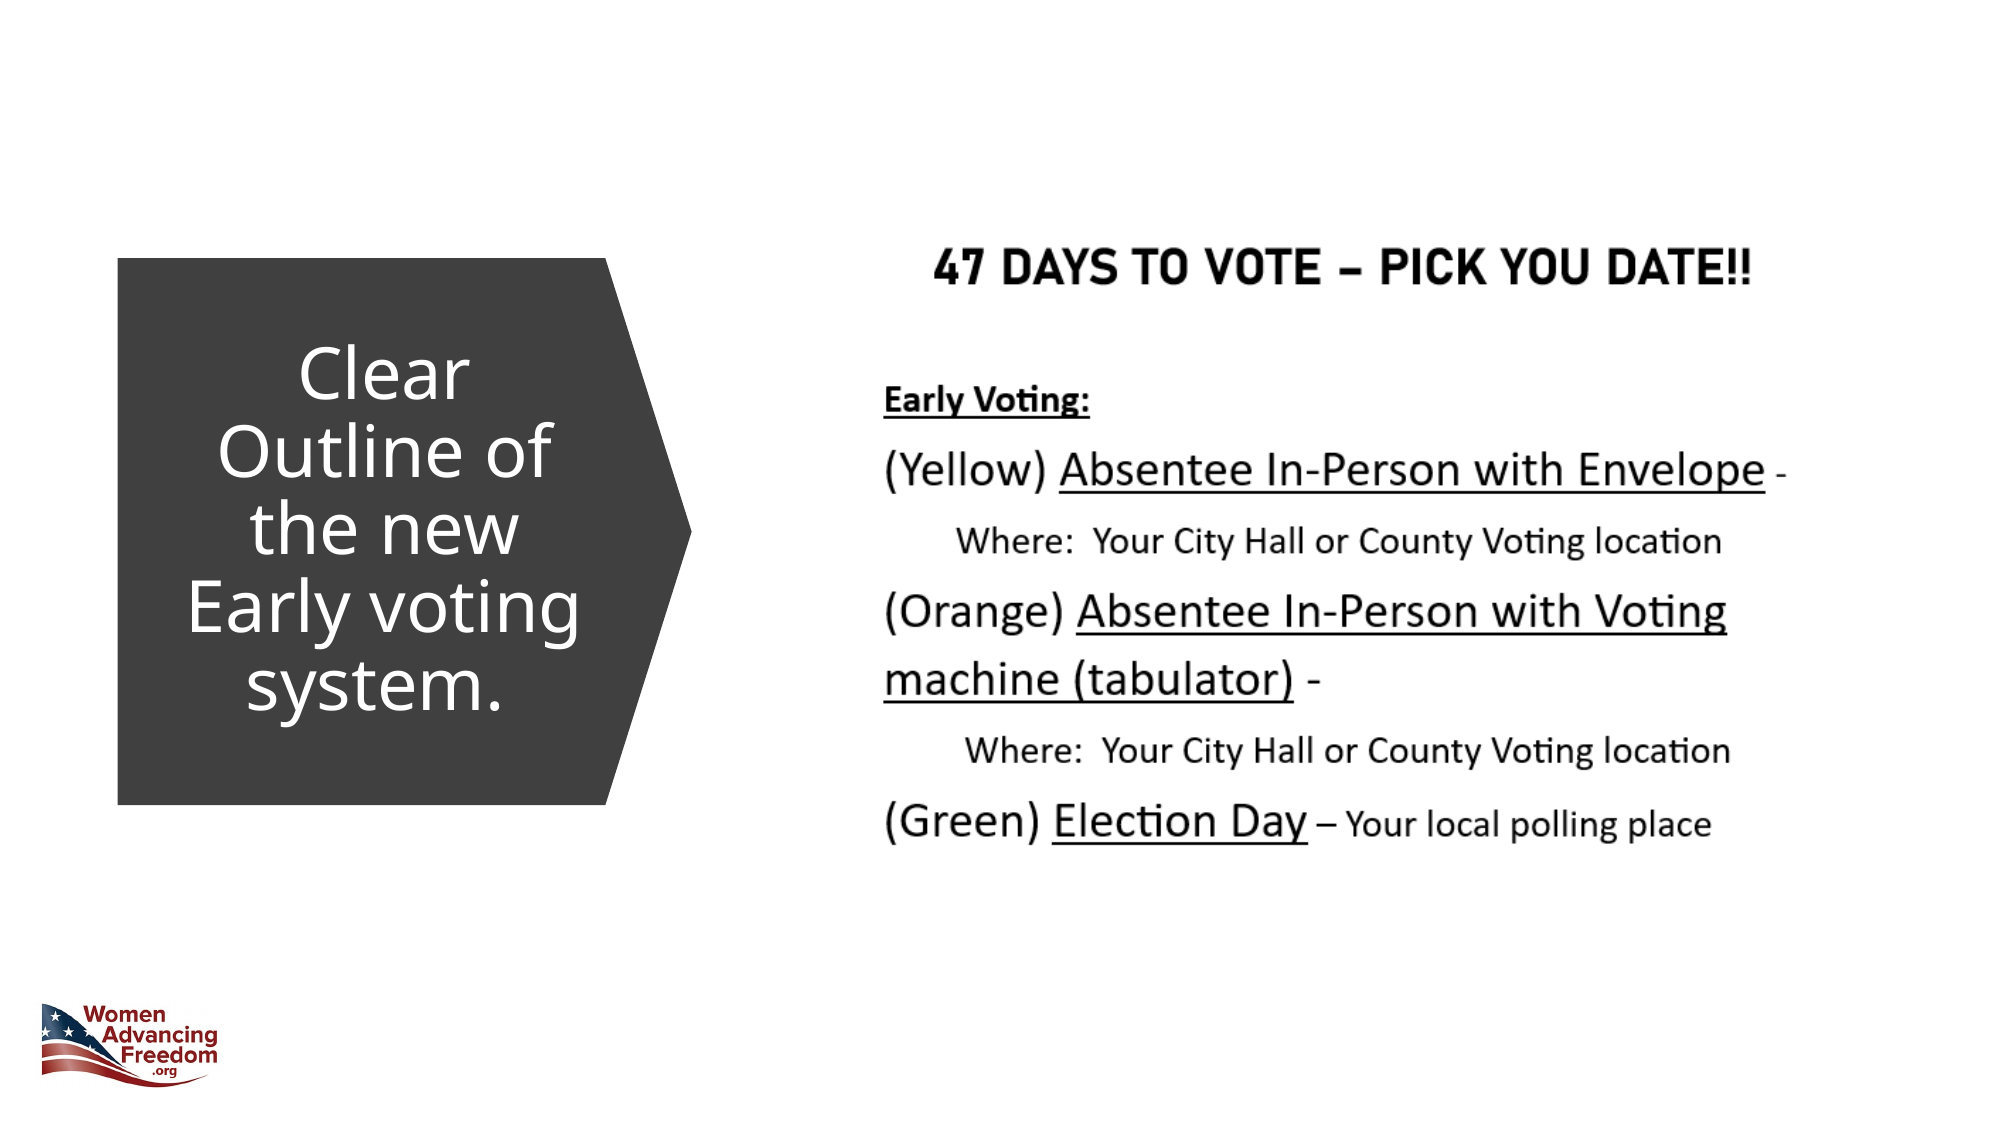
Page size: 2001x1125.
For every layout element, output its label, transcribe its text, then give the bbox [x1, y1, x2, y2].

picture [30, 998, 223, 1089]
title Clear Outline of the new Early voting system. [168, 322, 601, 741]
picture [783, 133, 1896, 991]
text_box [116, 257, 693, 807]
